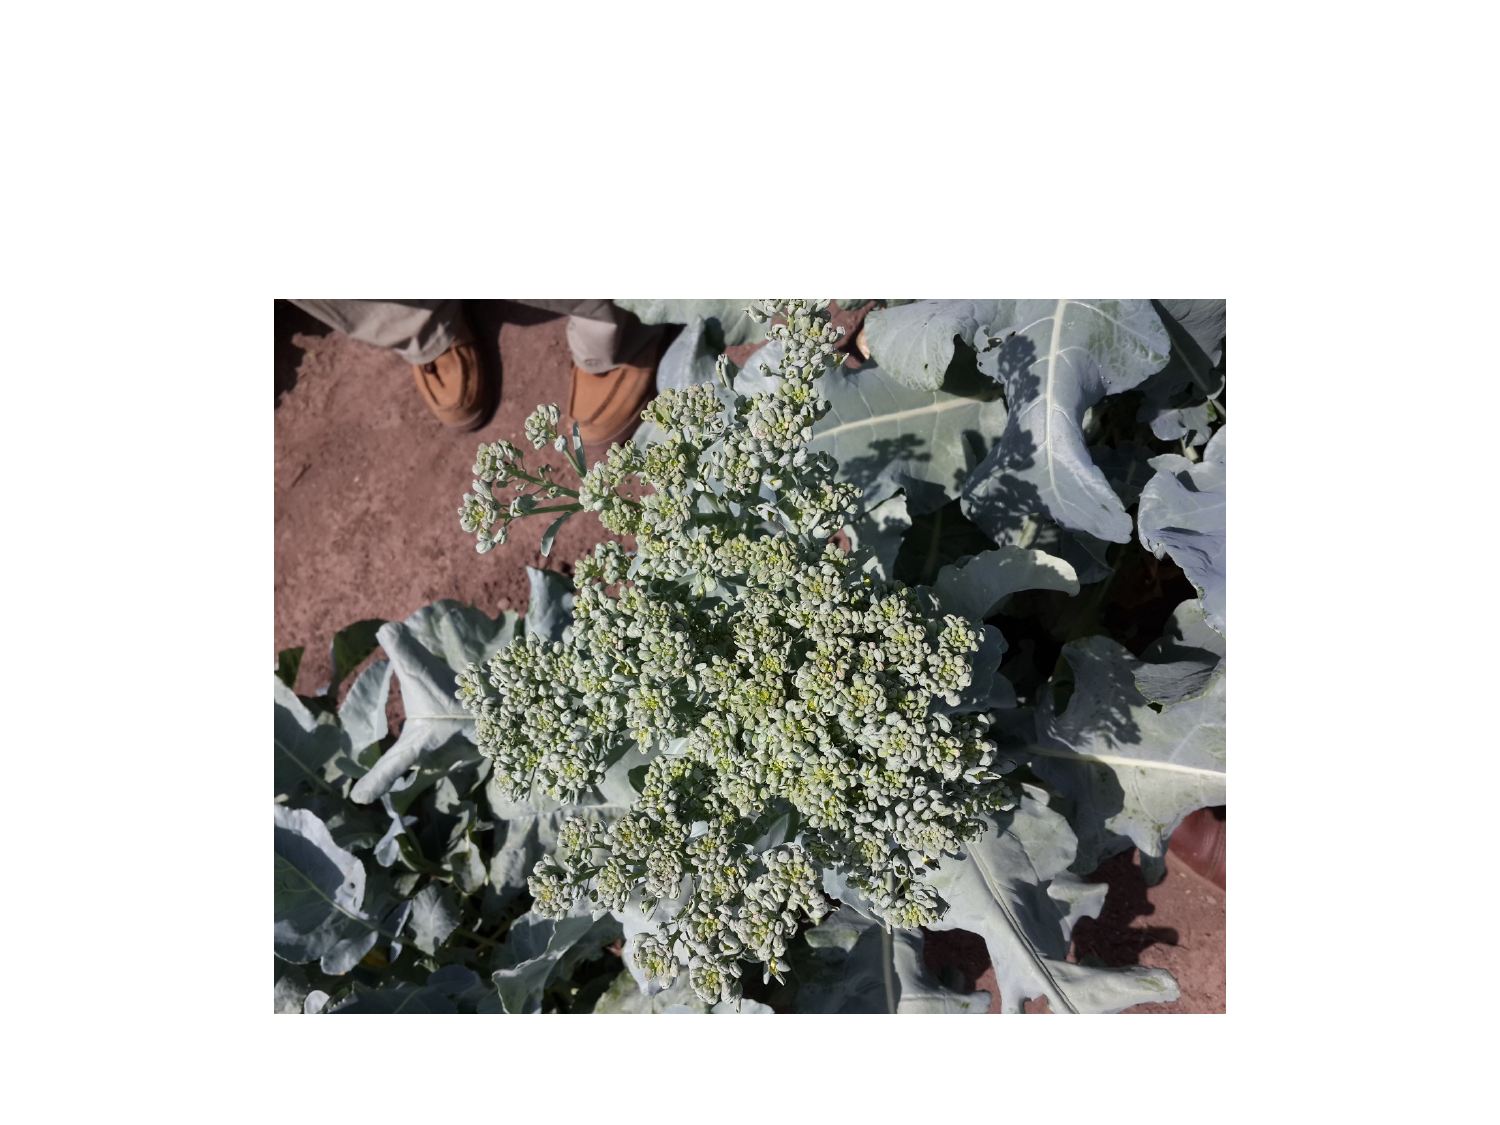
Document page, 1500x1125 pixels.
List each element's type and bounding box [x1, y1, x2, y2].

list [274, 299, 1226, 1014]
